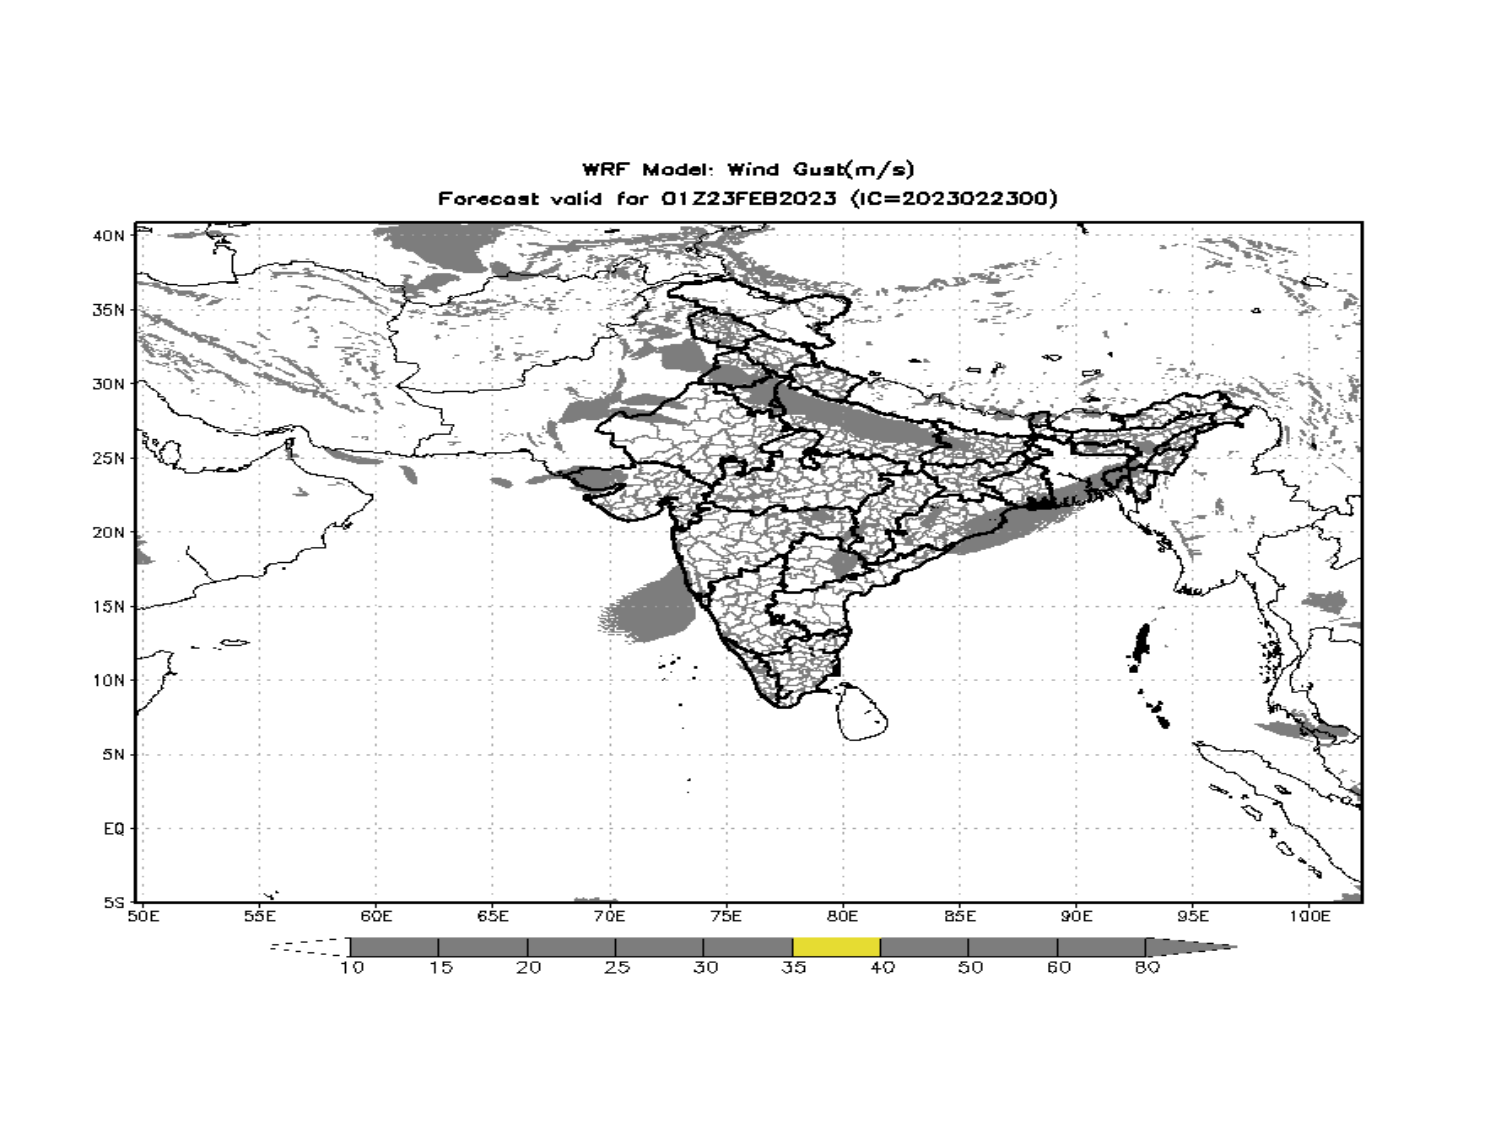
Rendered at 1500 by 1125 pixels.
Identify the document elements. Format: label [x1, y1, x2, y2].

picture [74, 149, 1426, 976]
